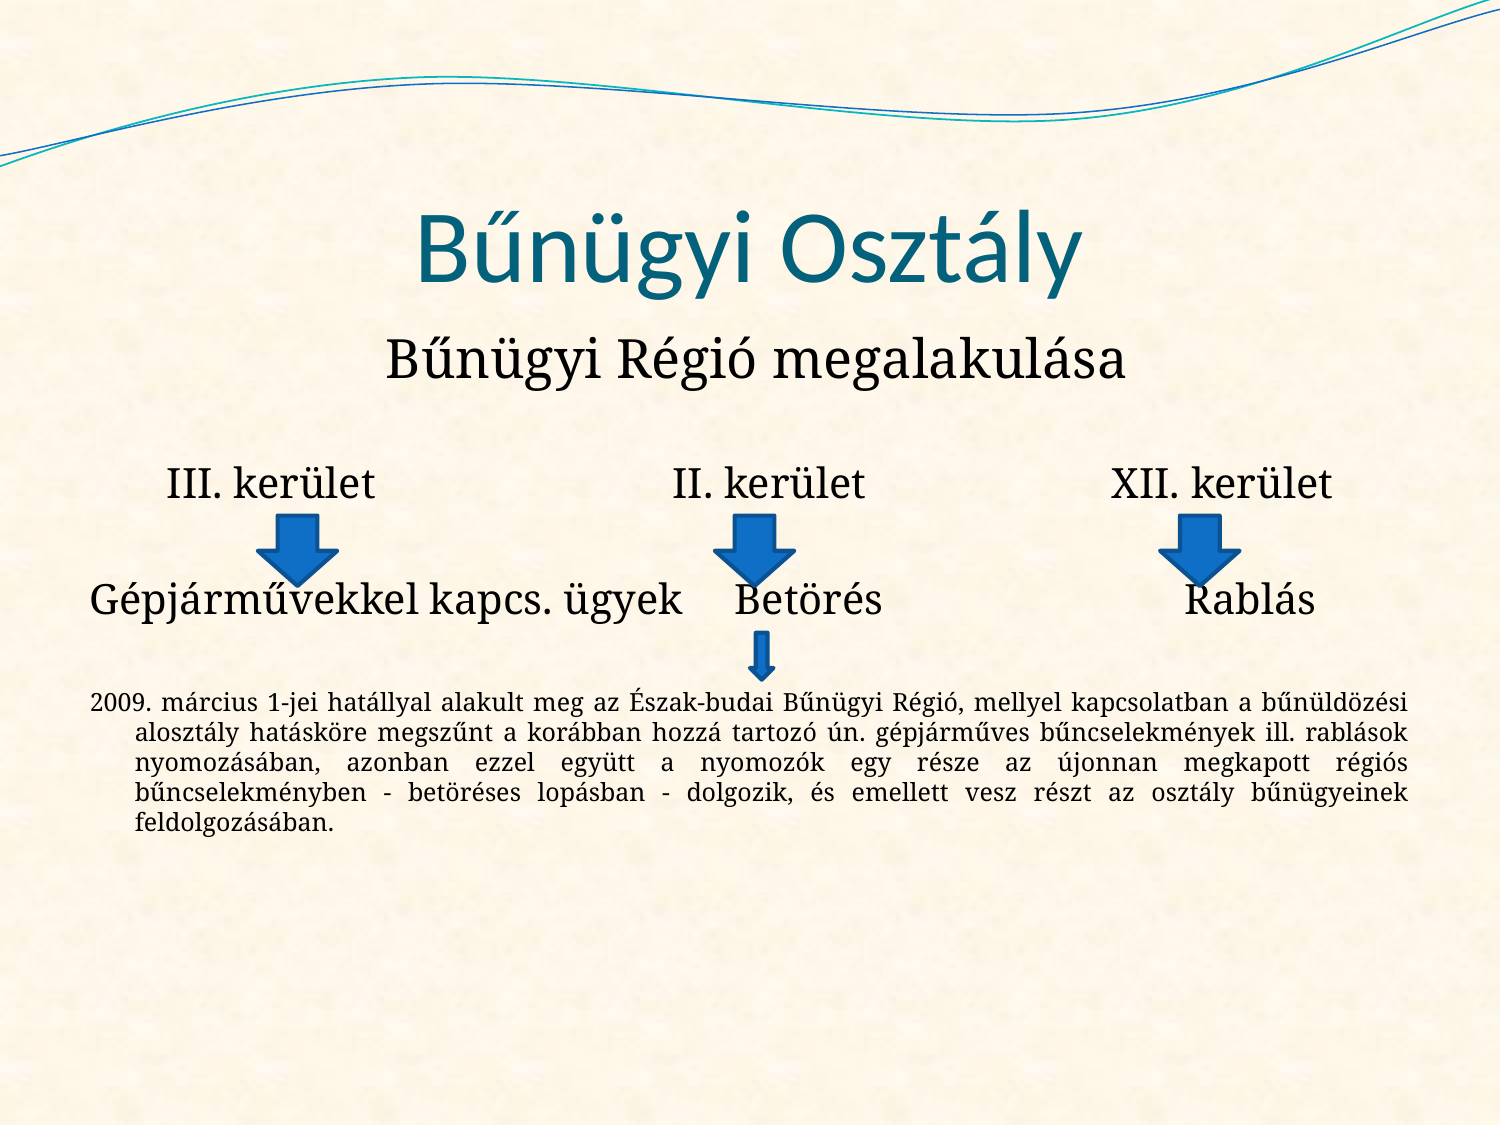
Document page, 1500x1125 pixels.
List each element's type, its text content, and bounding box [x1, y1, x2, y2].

text_box [1158, 513, 1242, 588]
list Bűnügyi Régió megalakulása III. kerület II. kerület XII. kerület Gépjárművekkel kapcs. ügyek Betörés Rablás 2009. március 1-jei hatállyal alakult meg az Észak-budai Bűnügyi Régió, mellyel kapcsolatban a bűnüldözési alosztály hatásköre megszűnt a korábban hozzá tartozó ún. gépjárműves bűncselekmények ill. rablások nyomozásában, azonban ezzel együtt a nyomozók egy része az újonnan megkapott régiós bűncselekményben - betöréses lopásban - dolgozik, és emellett vesz részt az osztály bűnügyeinek feldolgozásában. [75, 317, 1425, 1090]
text_box [255, 513, 340, 588]
text_box [748, 630, 776, 682]
text_box [712, 513, 797, 588]
title Bűnügyi Osztály [75, 115, 1425, 303]
